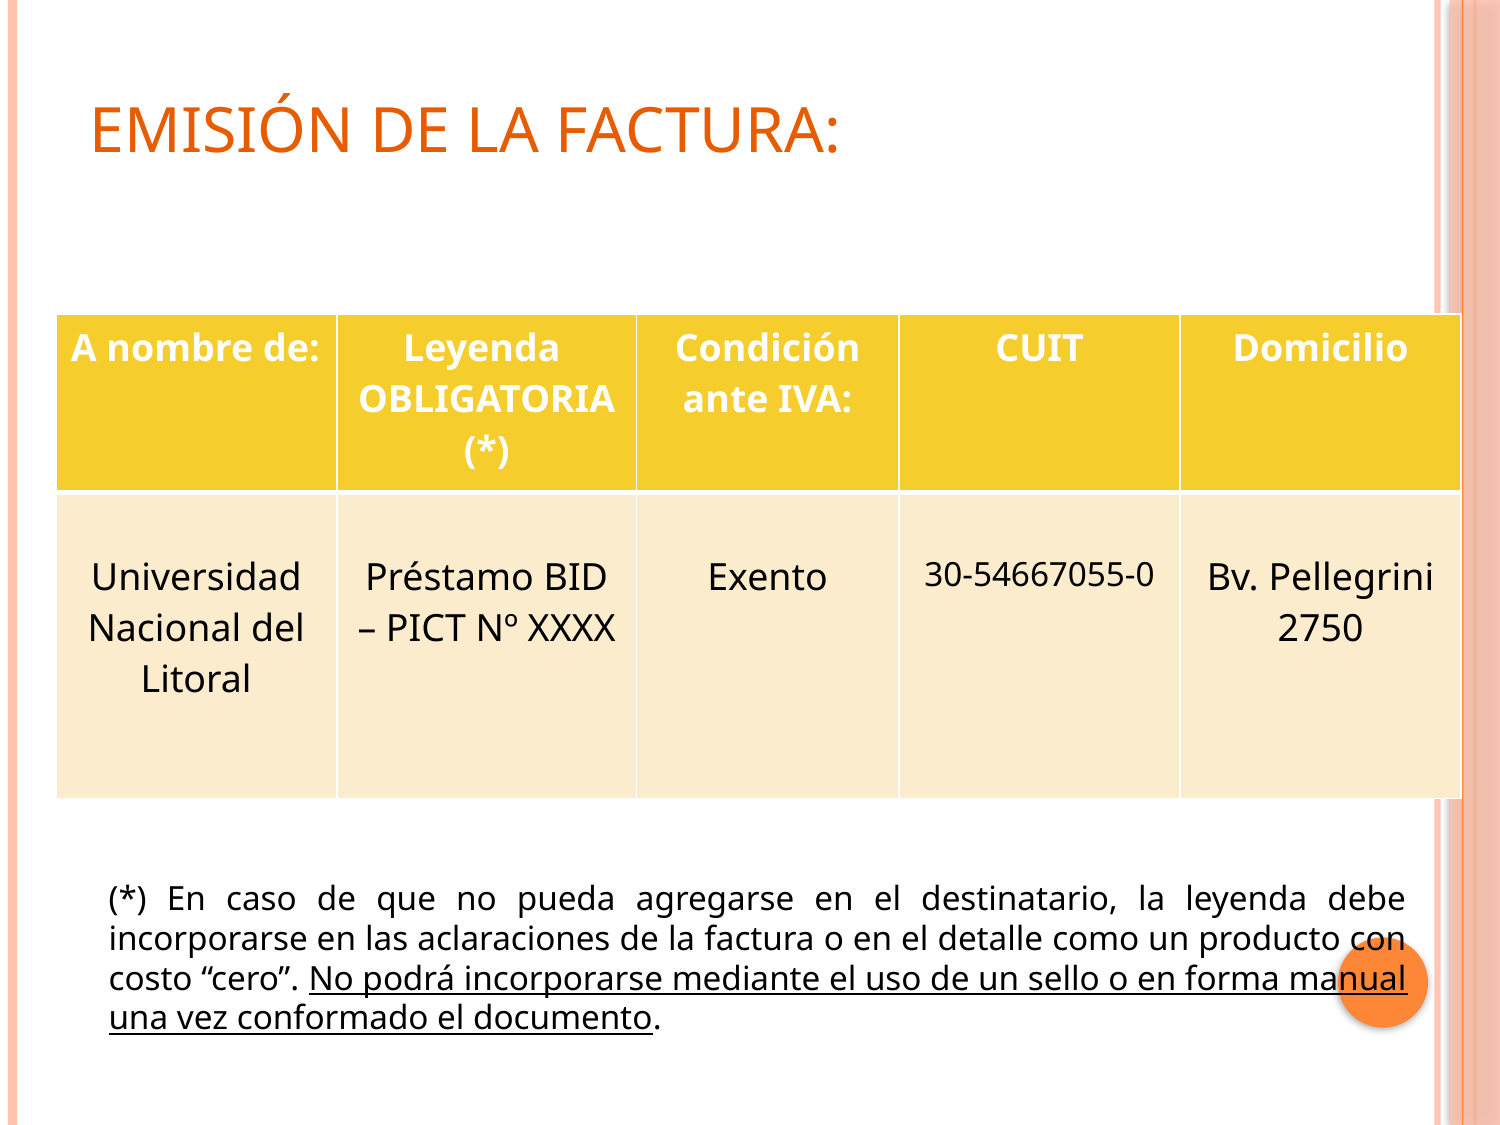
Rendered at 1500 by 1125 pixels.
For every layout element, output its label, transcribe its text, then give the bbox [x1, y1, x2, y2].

table_header Leyenda OBLIGATORIA (*) [338, 315, 636, 490]
table_cell Universidad Nacional del Litoral [57, 495, 336, 798]
table_header A nombre de: [57, 315, 336, 490]
table_cell Bv. Pellegrini 2750 [1181, 495, 1460, 798]
title Emisión de la factura: [75, 45, 1300, 233]
table_cell Exento [637, 495, 898, 798]
table_cell Préstamo BID – PICT Nº XXXX [338, 495, 636, 798]
table_header CUIT [900, 315, 1179, 490]
table_cell 30-54667055-0 [900, 495, 1179, 798]
table_header Domicilio [1181, 315, 1460, 490]
table_header Condición ante IVA: [637, 315, 898, 490]
text_box (*) En caso de que no pueda agregarse en el destinatario, la leyenda debe incorporarse en las aclaraciones de la factura o en el detalle como un producto con costo “cero”. No podrá incorporarse mediante el uso de un sello o en forma manual una vez conformado el documento. [93, 869, 1424, 1044]
